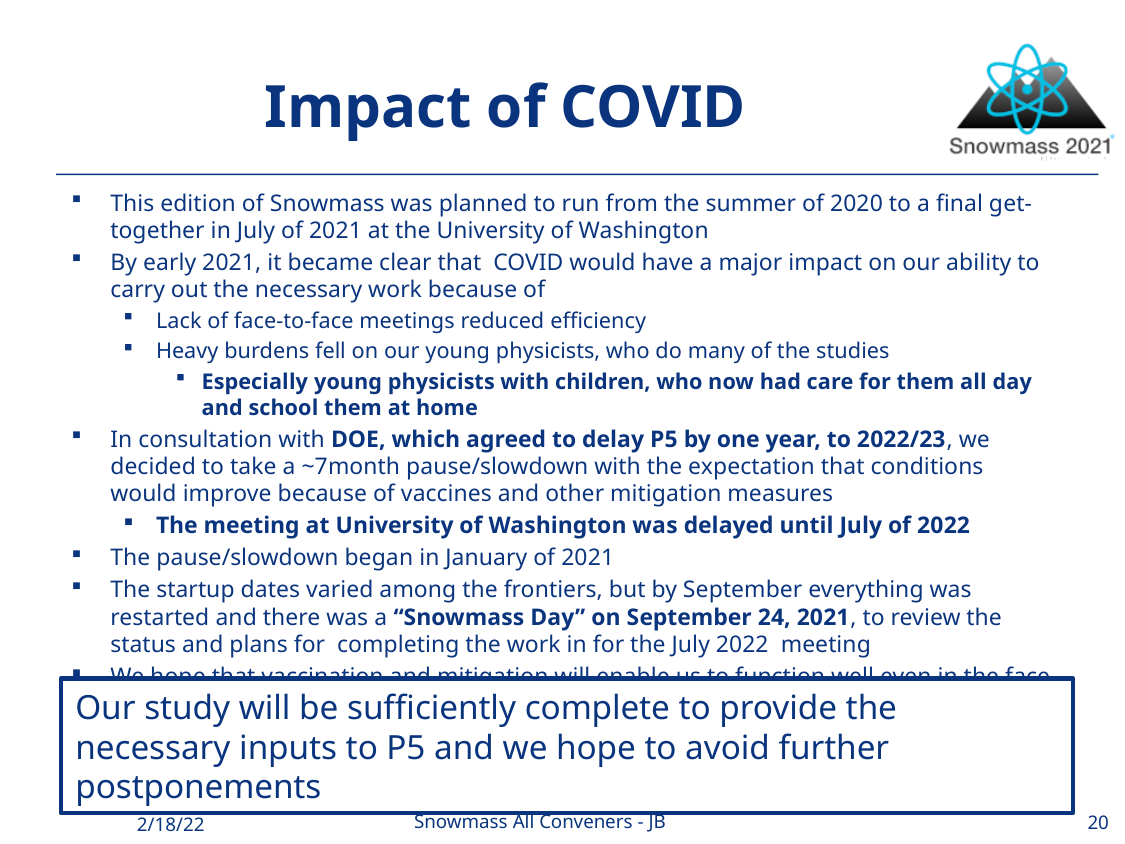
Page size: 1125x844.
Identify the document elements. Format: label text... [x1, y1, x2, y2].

footer Snowmass All Conveners - JB [361, 815, 718, 844]
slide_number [121, 815, 292, 844]
text_box Our study will be sufficiently complete to provide the necessary inputs to P5 and we hope to avoid further postponements [59, 676, 1075, 815]
picture [955, 42, 1121, 157]
title Impact of COVID [56, 33, 955, 175]
slide_number 20 [870, 801, 1124, 844]
list This edition of Snowmass was planned to run from the summer of 2020 to a final get-together in July of 2021 at the University of Washington By early 2021, it became clear that COVID would have a major impact on our ability to carry out the necessary work because of Lack of face-to-face meetings reduced efficiency Heavy burdens fell on our young physicists, who do many of the studies Especially young physicists with children, who now had care for them all day and school them at home In consultation with DOE, which agreed to delay P5 by one year, to 2022/23, we decided to take a ~7month pause/slowdown with the expectation that conditions would improve because of vaccines and other mitigation measures The meeting at University of Washington was delayed until July of 2022 The pause/slowdown began in January of 2021 The startup dates varied among the frontiers, but by September everything was restarted and there was a “Snowmass Day” on September 24, 2021, to review the status and plans for completing the work in for the July 2022 meeting We hope that vaccination and mitigation will enable us to function well even in the face of the Omicron variant, which has surfaced since the restart [56, 180, 1069, 731]
